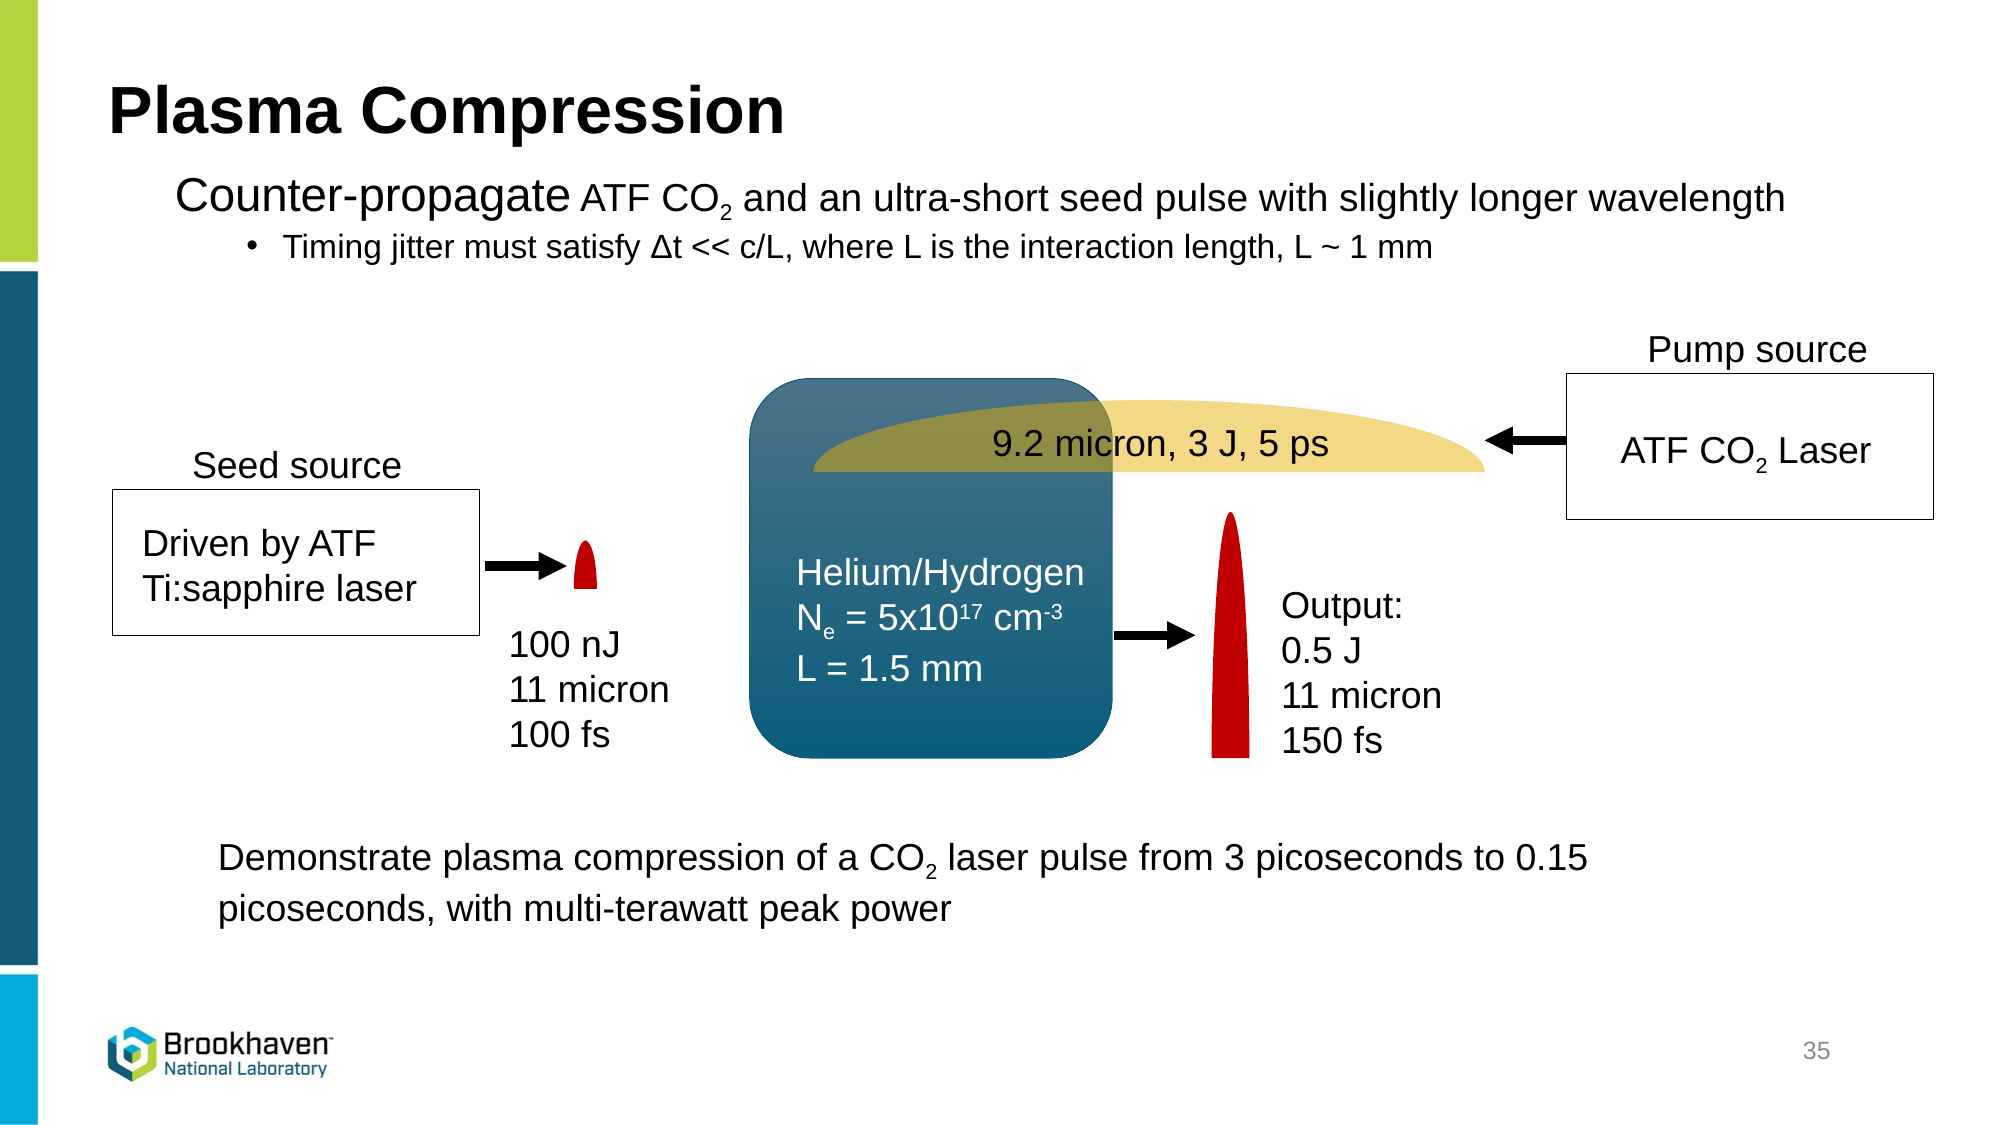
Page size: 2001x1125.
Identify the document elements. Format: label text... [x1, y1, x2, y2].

picture [0, 0, 2001, 1125]
text_box [1210, 509, 1251, 760]
text_box Demonstrate plasma compression of a CO2 laser pulse from 3 picoseconds to 0.15 picoseconds, with multi-terawatt peak power [203, 825, 1659, 937]
text_box [572, 539, 598, 590]
text_box 9.2 micron, 3 J, 5 ps [977, 411, 1345, 472]
text_box [1566, 373, 1934, 520]
text_box Helium/Hydrogen Ne = 5x1017 cm-3 L = 1.5 mm [781, 540, 1100, 697]
text_box ATF CO2 Laser [1605, 418, 1894, 485]
title Plasma Compression [93, 59, 1907, 165]
text_box [812, 398, 1486, 474]
text_box [749, 378, 1113, 759]
text_box 35 [1758, 1019, 1876, 1080]
list Counter-propagate ATF CO2 and an ultra-short seed pulse with slightly longer wavelength Timing jitter must satisfy Δt << c/L, where L is the interaction length, L ~ 1 mm [159, 159, 1841, 295]
text_box [112, 489, 480, 636]
text_box Output: 0.5 J 11 micron 150 fs [1266, 573, 1458, 769]
text_box Driven by ATF Ti:sapphire laser [127, 511, 465, 617]
text_box Seed source [177, 433, 417, 494]
text_box Pump source [1632, 317, 1883, 378]
text_box 100 nJ 11 micron 100 fs [493, 613, 685, 763]
